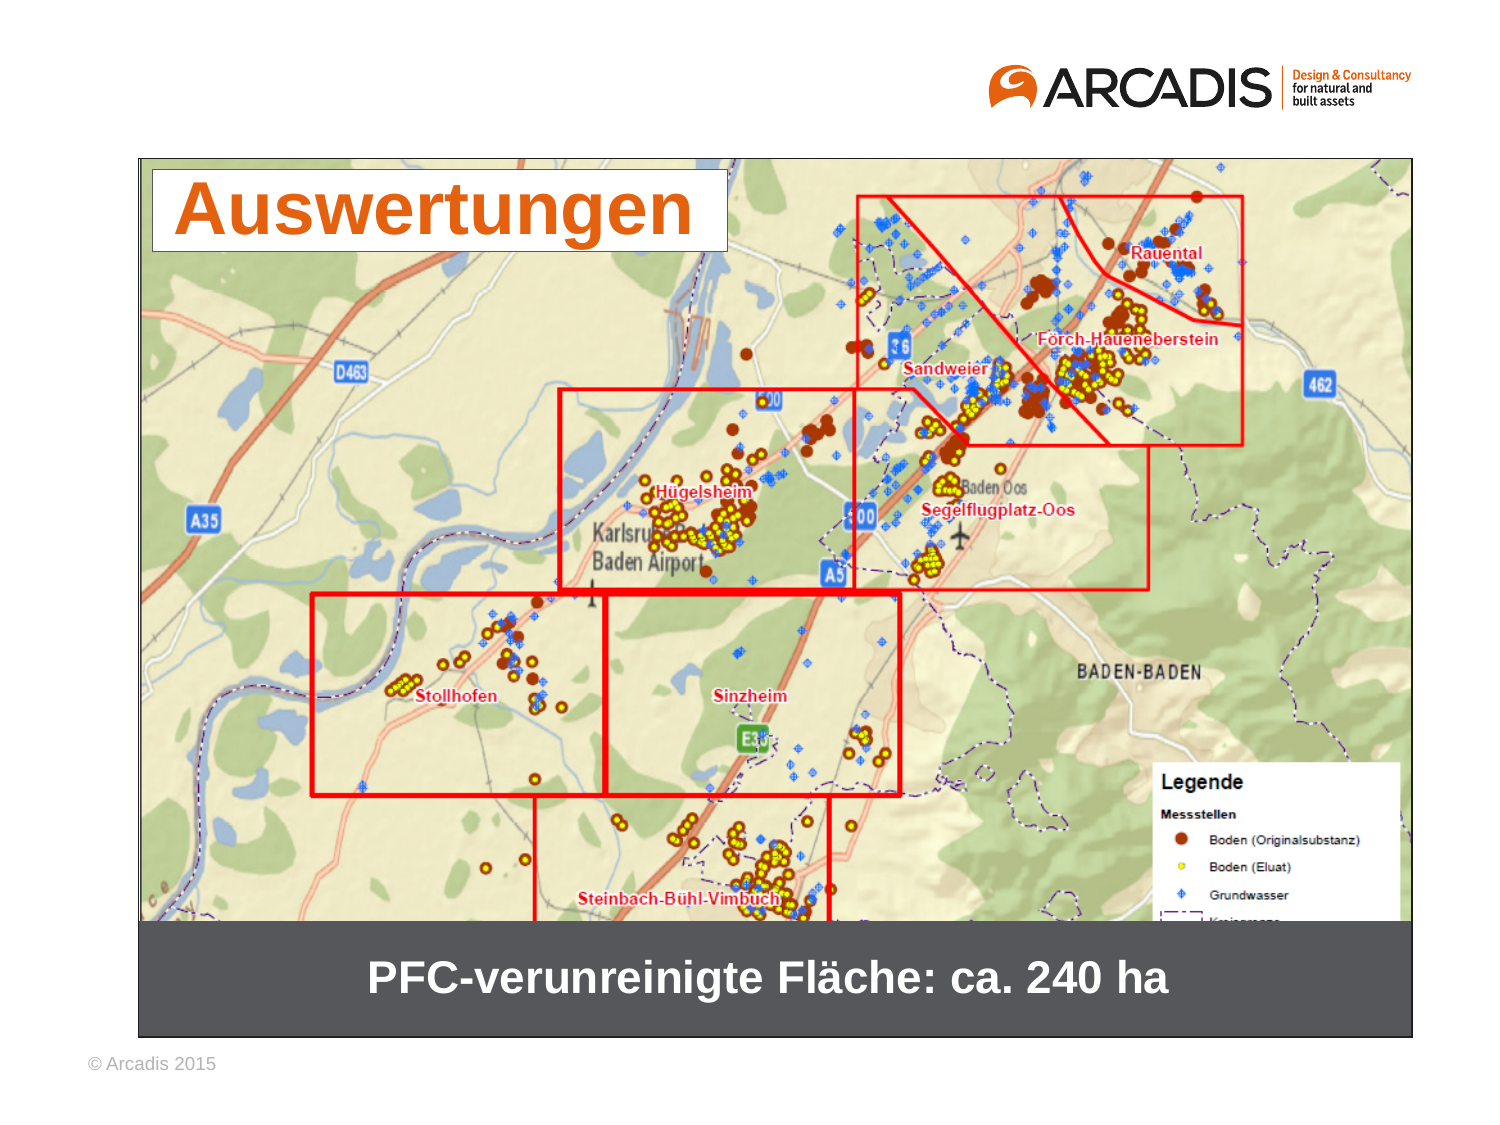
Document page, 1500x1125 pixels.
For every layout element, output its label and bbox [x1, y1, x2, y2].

picture [138, 158, 1412, 1037]
